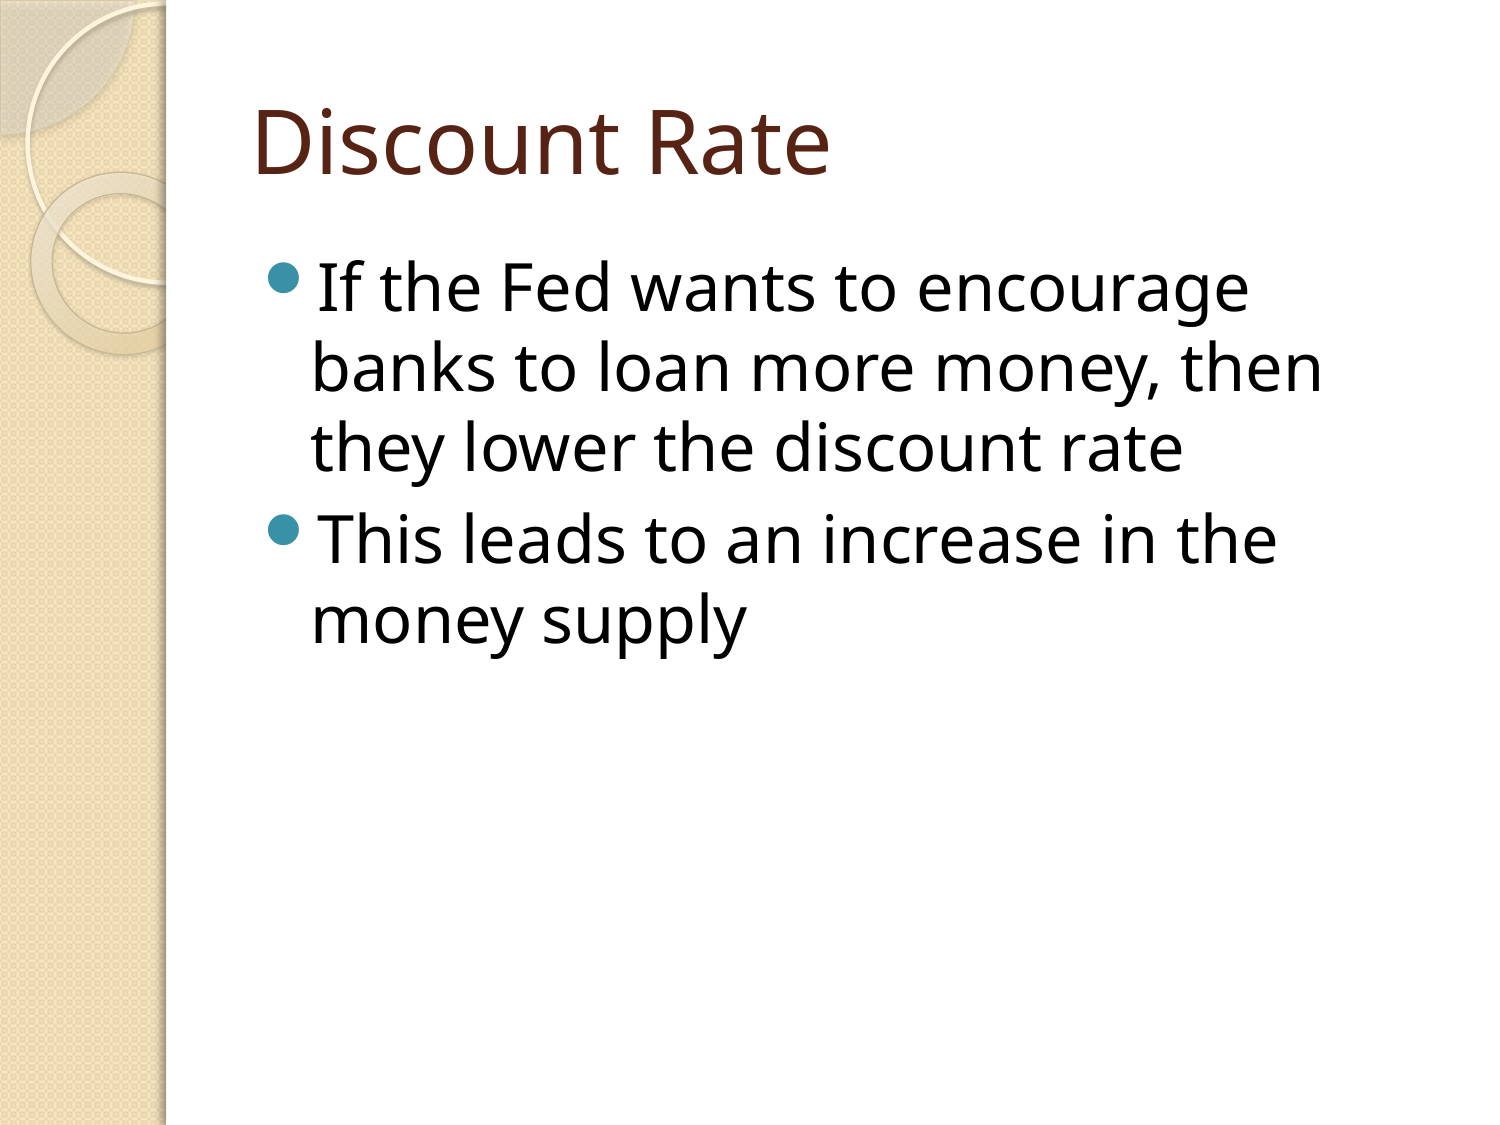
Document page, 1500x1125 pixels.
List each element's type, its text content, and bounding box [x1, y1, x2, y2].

title Discount Rate [235, 45, 1466, 233]
list If the Fed wants to encourage banks to loan more money, then they lower the discount rate This leads to an increase in the money supply [235, 237, 1466, 1025]
